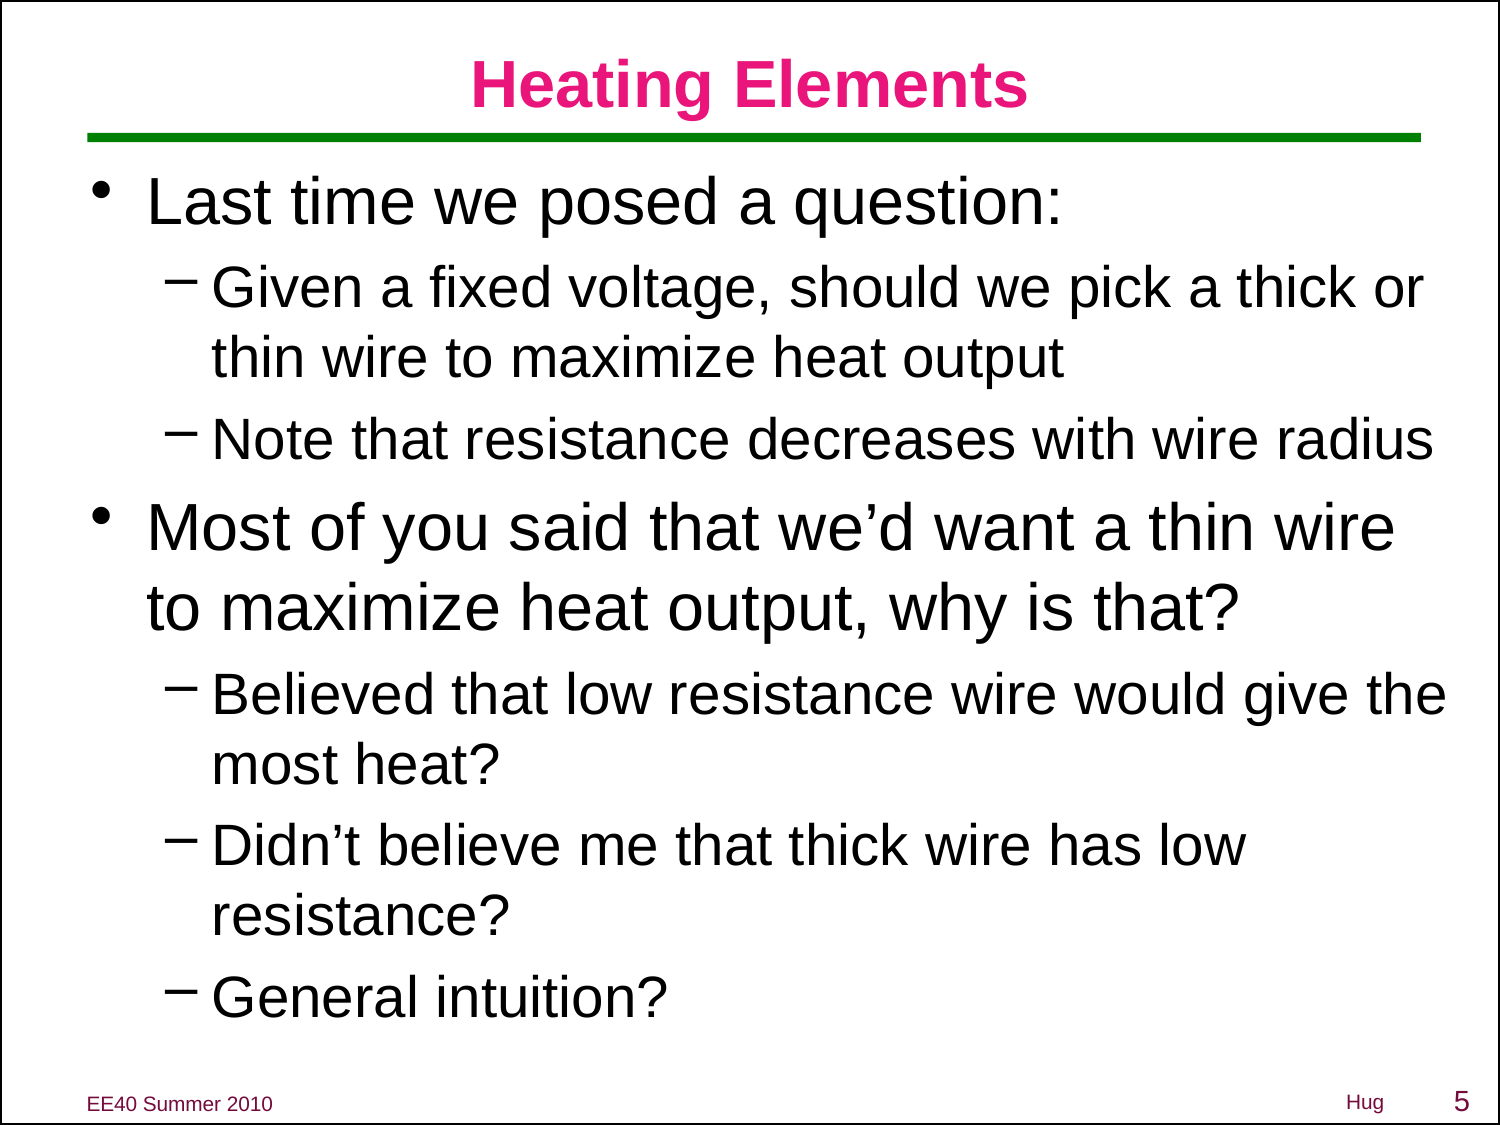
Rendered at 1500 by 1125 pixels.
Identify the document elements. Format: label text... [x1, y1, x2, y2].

list Last time we posed a question: Given a fixed voltage, should we pick a thick or thin wire to maximize heat output Note that resistance decreases with wire radius Most of you said that we’d want a thin wire to maximize heat output, why is that? Believed that low resistance wire would give the most heat? Didn’t believe me that thick wire has low resistance? General intuition? [74, 149, 1473, 1056]
title Heating Elements [74, 37, 1426, 126]
